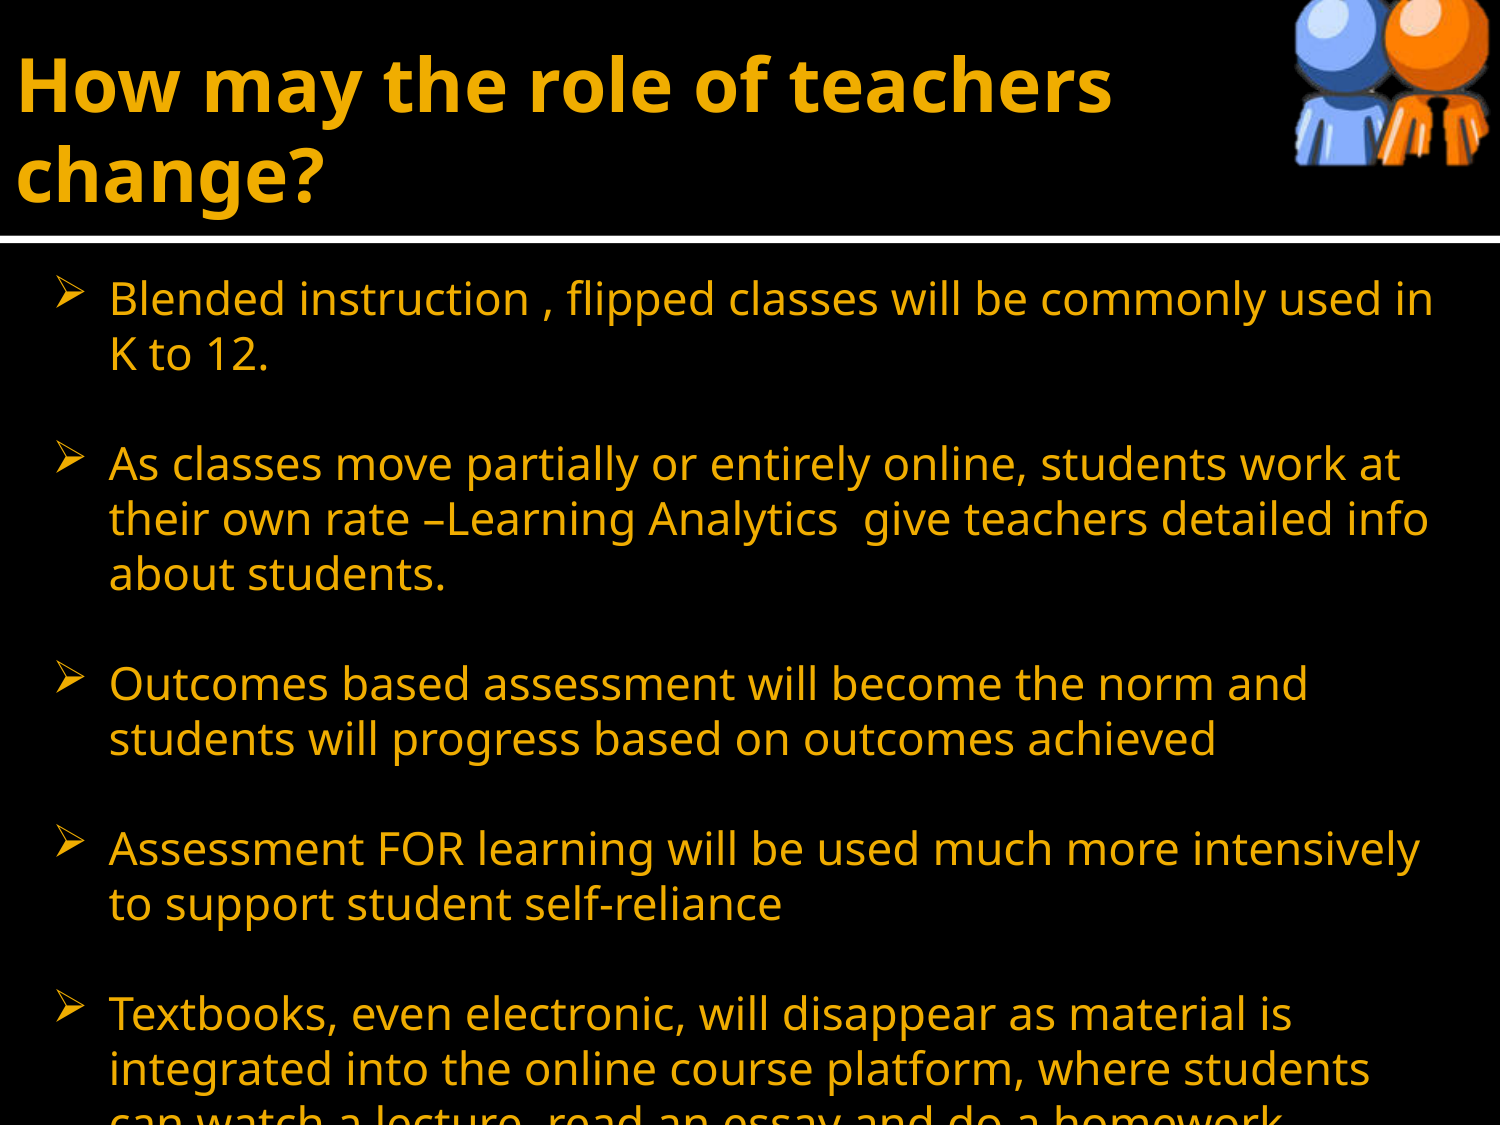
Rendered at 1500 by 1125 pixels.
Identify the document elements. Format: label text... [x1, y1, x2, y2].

text_box Blended instruction , flipped classes will be commonly used in K to 12. As classes move partially or entirely online, students work at their own rate –Learning Analytics give teachers detailed info about students. Outcomes based assessment will become the norm and students will progress based on outcomes achieved Assessment FOR learning will be used much more intensively to support student self-reliance Textbooks, even electronic, will disappear as material is integrated into the online course platform, where students can watch a lecture, read an essay and do a homework assignment [37, 262, 1463, 1125]
title How may the role of teachers change? [0, 24, 1351, 231]
picture [1272, 0, 1500, 188]
